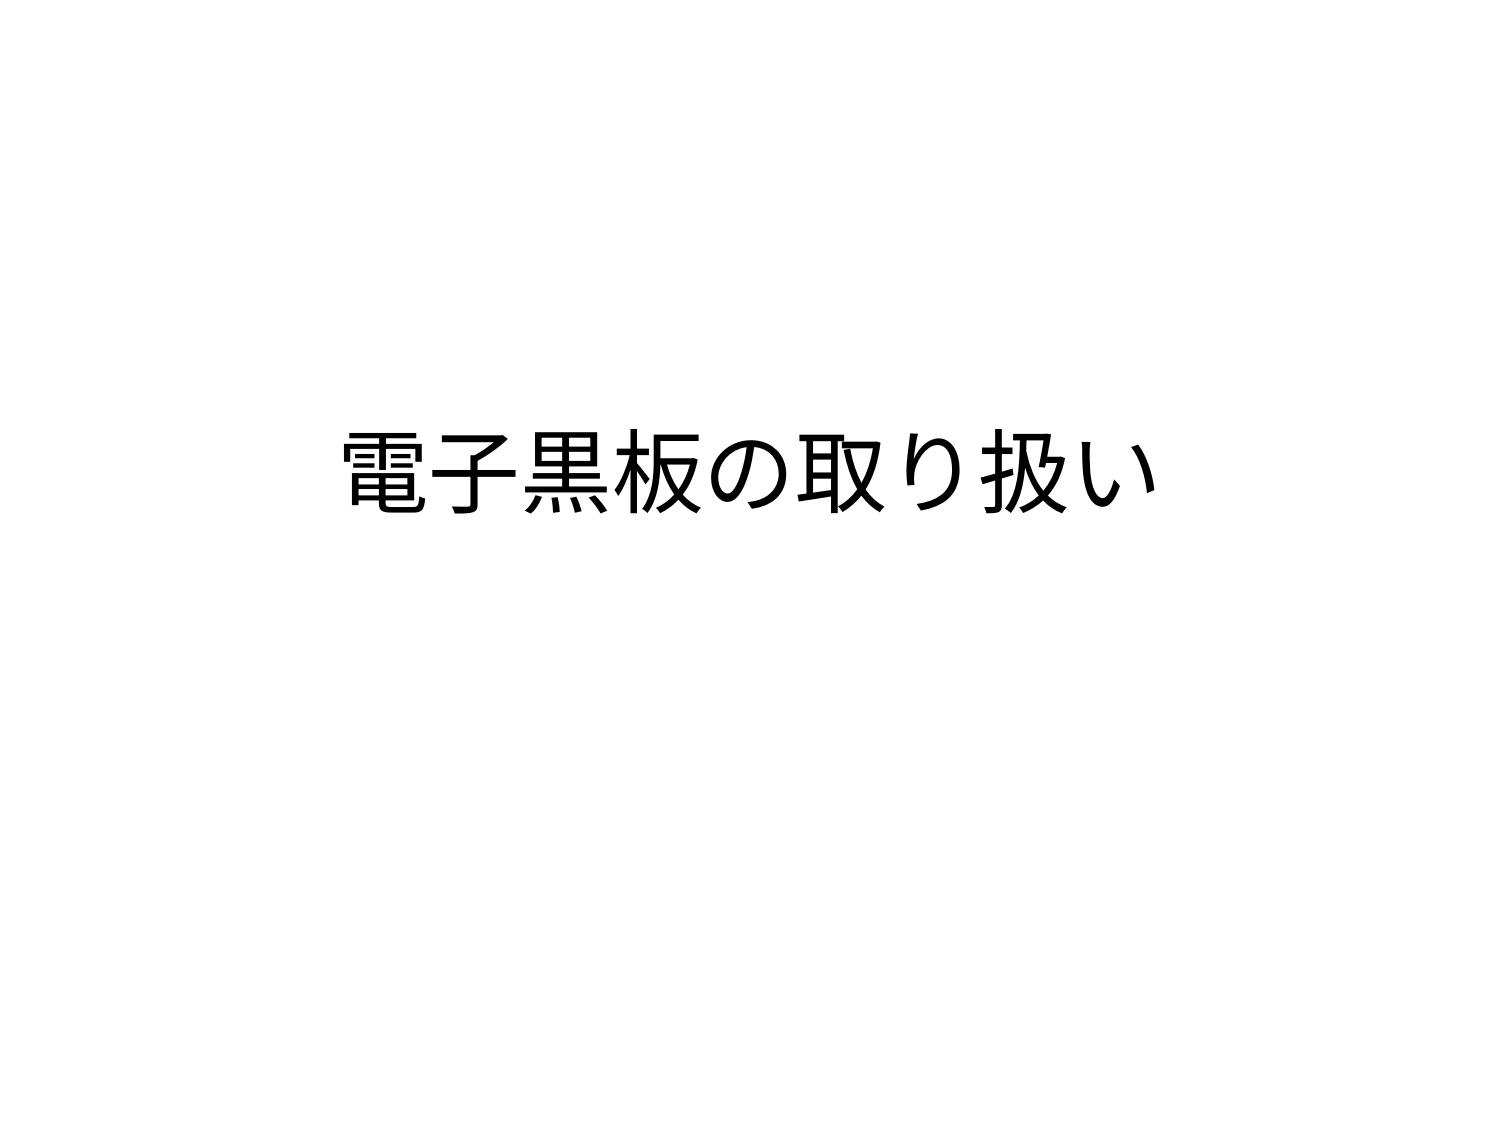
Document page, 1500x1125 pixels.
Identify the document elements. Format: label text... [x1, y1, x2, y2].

title 電子黒板の取り扱い [112, 349, 1388, 591]
